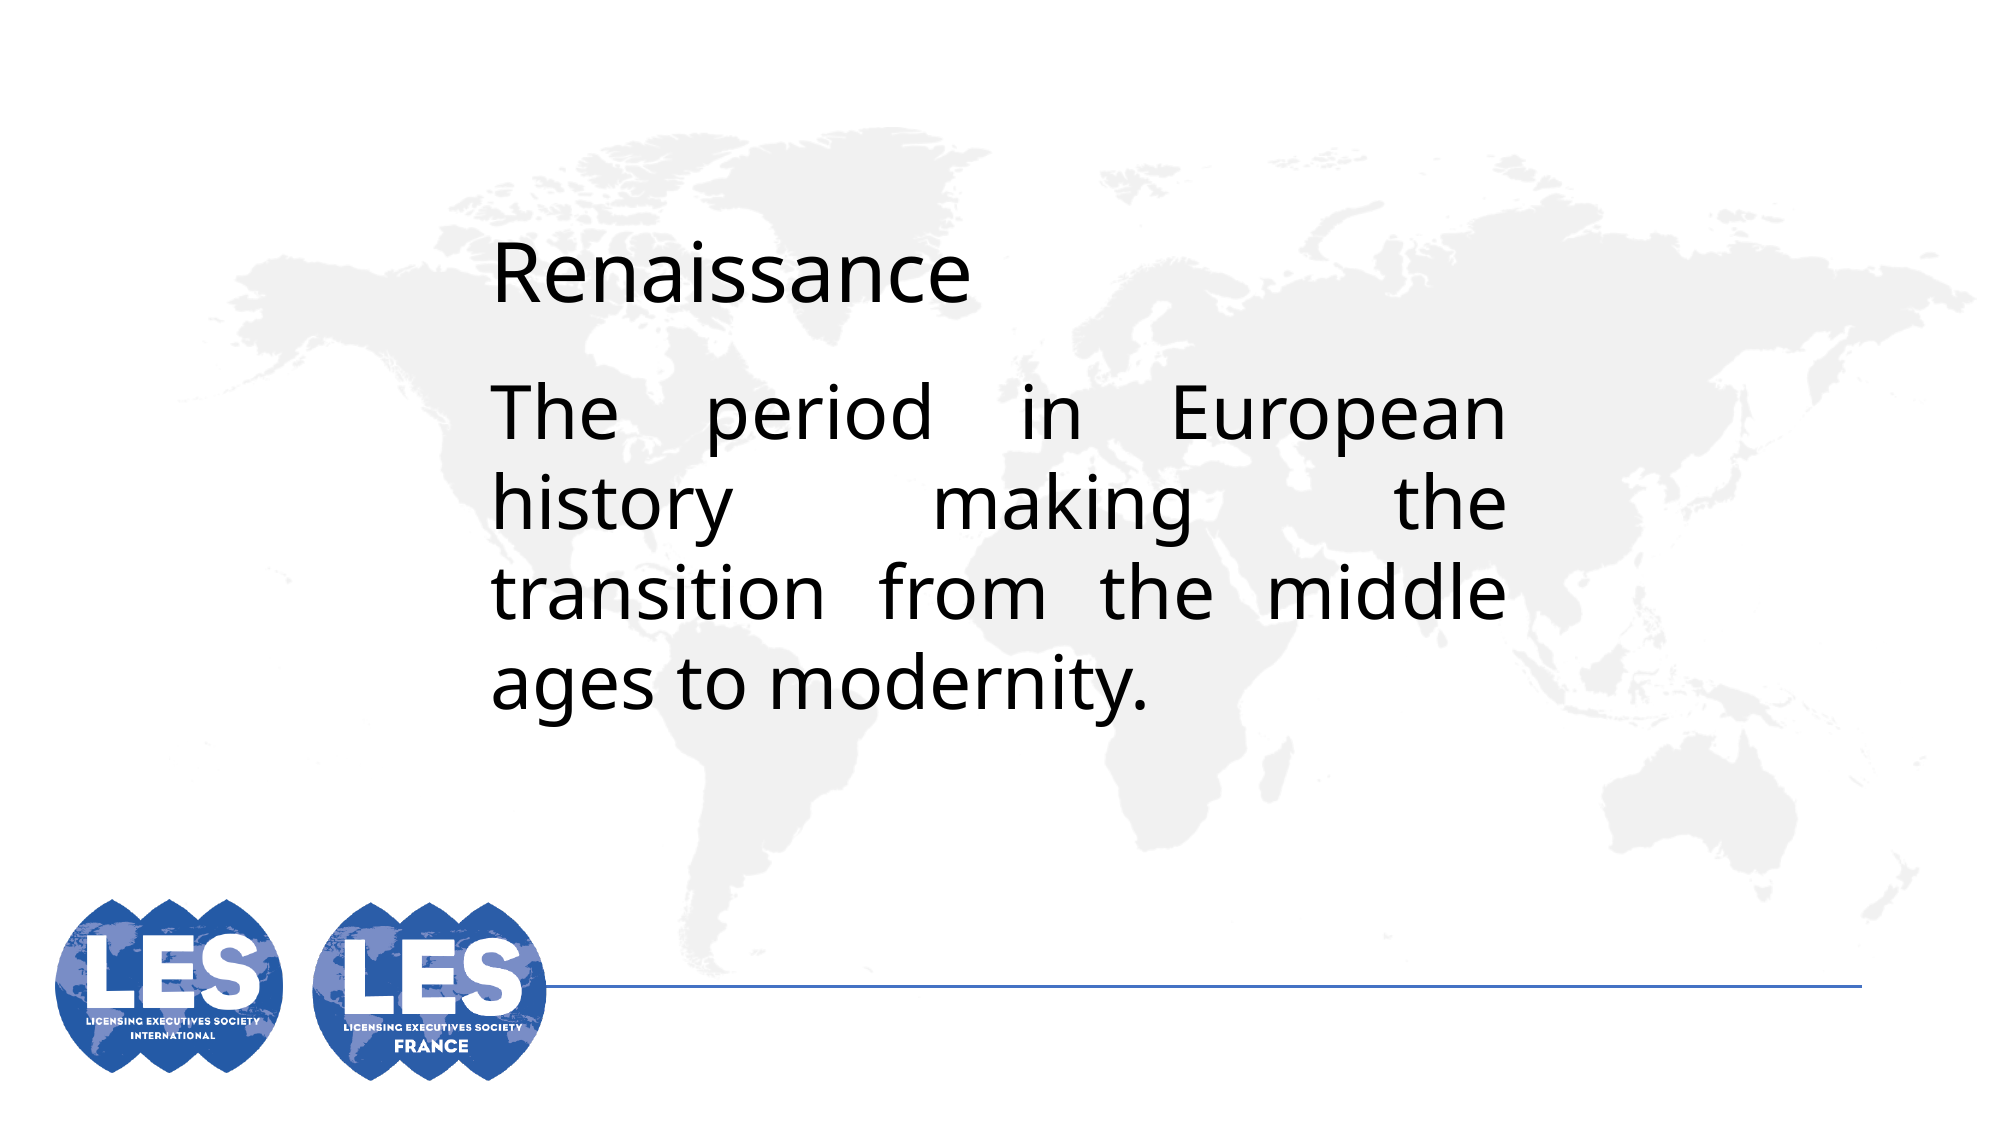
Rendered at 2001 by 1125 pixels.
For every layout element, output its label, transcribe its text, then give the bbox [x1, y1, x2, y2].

picture [55, 899, 571, 1081]
text_box Renaissance The period in European history making the transition from the middle ages to modernity. [475, 211, 1525, 732]
